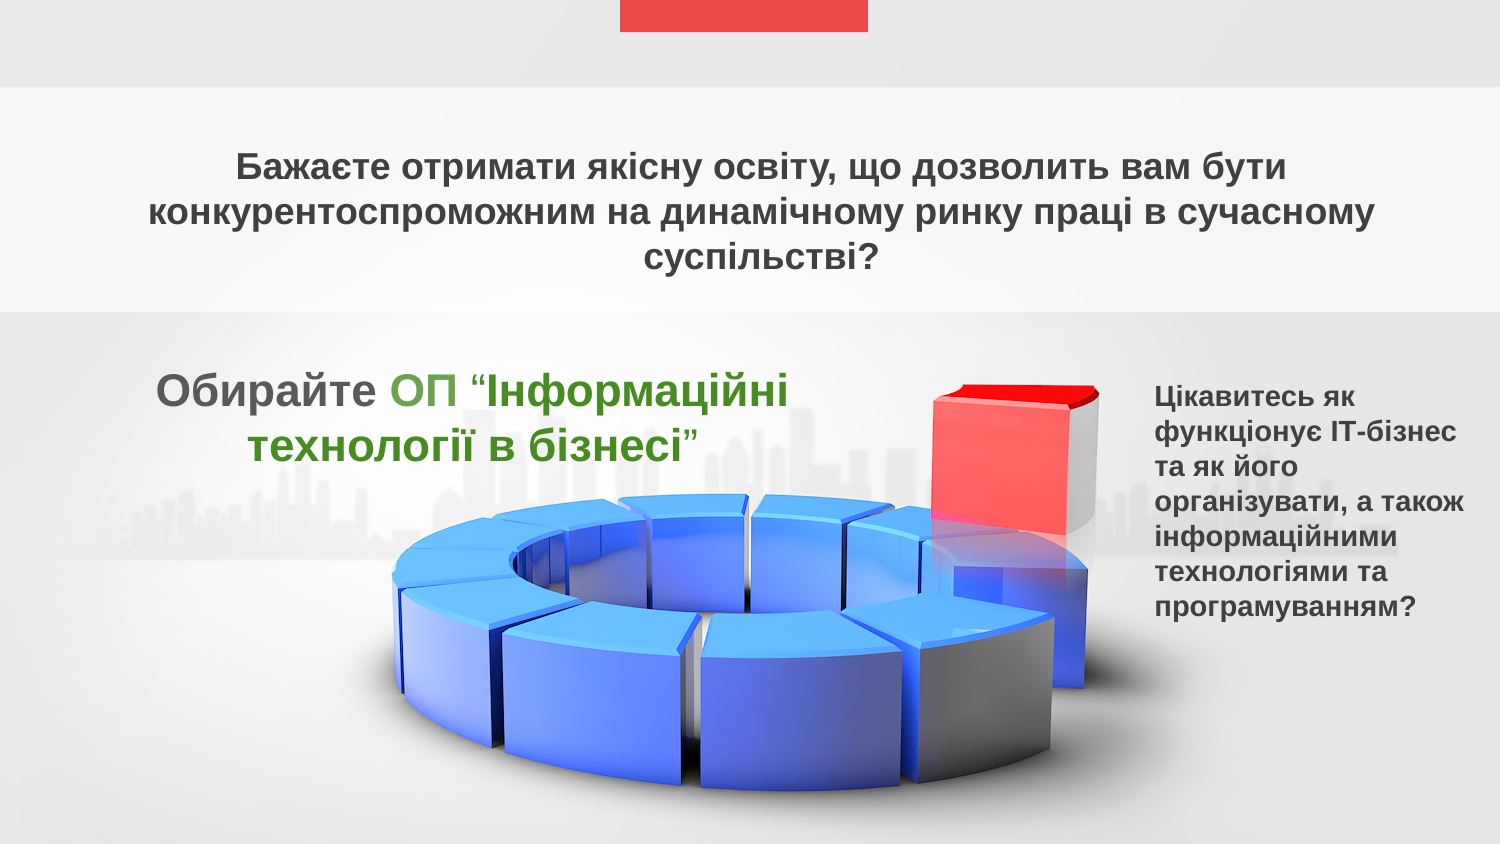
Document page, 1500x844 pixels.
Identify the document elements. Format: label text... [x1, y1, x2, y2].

picture [0, 312, 1500, 844]
list Обирайте ОП “Інформаційні технології в бізнесі” [135, 351, 809, 481]
text_box Цікавитесь як функціонує ІТ-бізнес та як його організувати, а також інформаційними технологіями та програмуванням? [1139, 386, 1500, 614]
list Бажаєте отримати якісну освіту, що дозволить вам бути конкурентоспроможним на динамічному ринку праці в сучасному суспільстві? [118, 150, 1406, 269]
picture [0, 0, 1500, 87]
